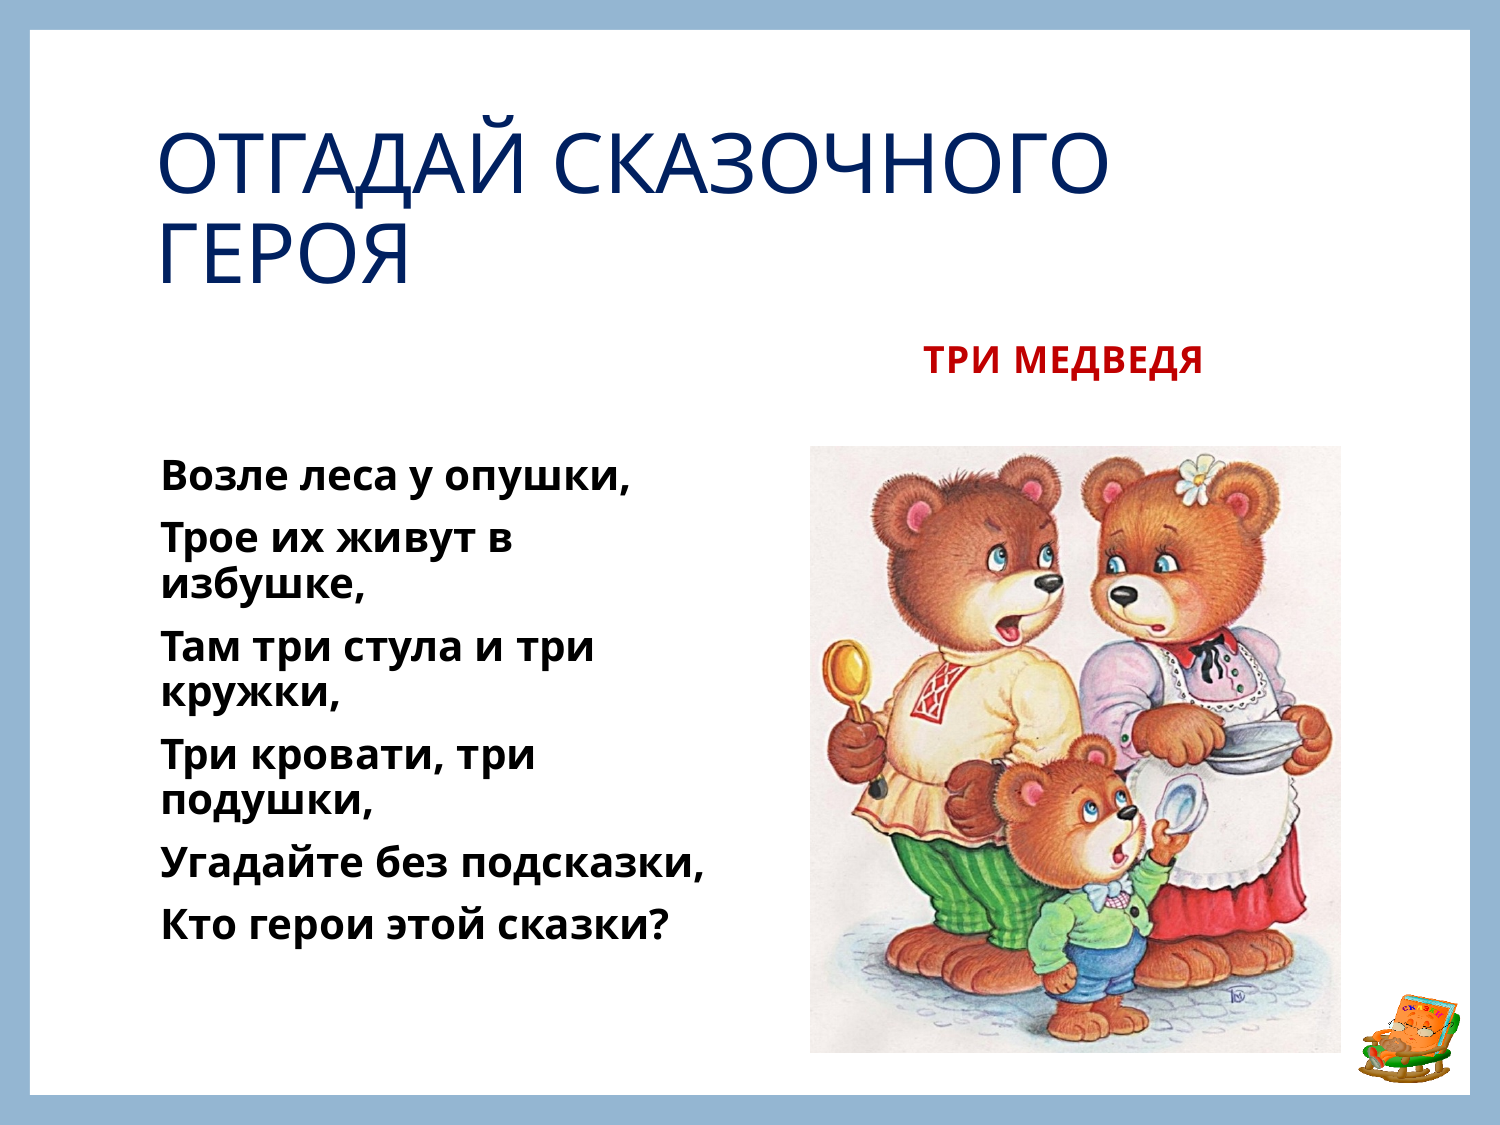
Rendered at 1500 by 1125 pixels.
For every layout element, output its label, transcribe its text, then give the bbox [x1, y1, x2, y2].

picture [1358, 991, 1462, 1085]
list ТРИ МЕДВЕДЯ [771, 317, 1357, 446]
list Возле леса у опушки, Трое их живут в избушке, Там три стула и три кружки, Три кровати, три подушки, Угадайте без подсказки, Кто герои этой сказки? [140, 446, 726, 1002]
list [809, 445, 1341, 1053]
title ОТГАДАЙ СКАЗОЧНОГО ГЕРОЯ [140, 99, 1356, 323]
